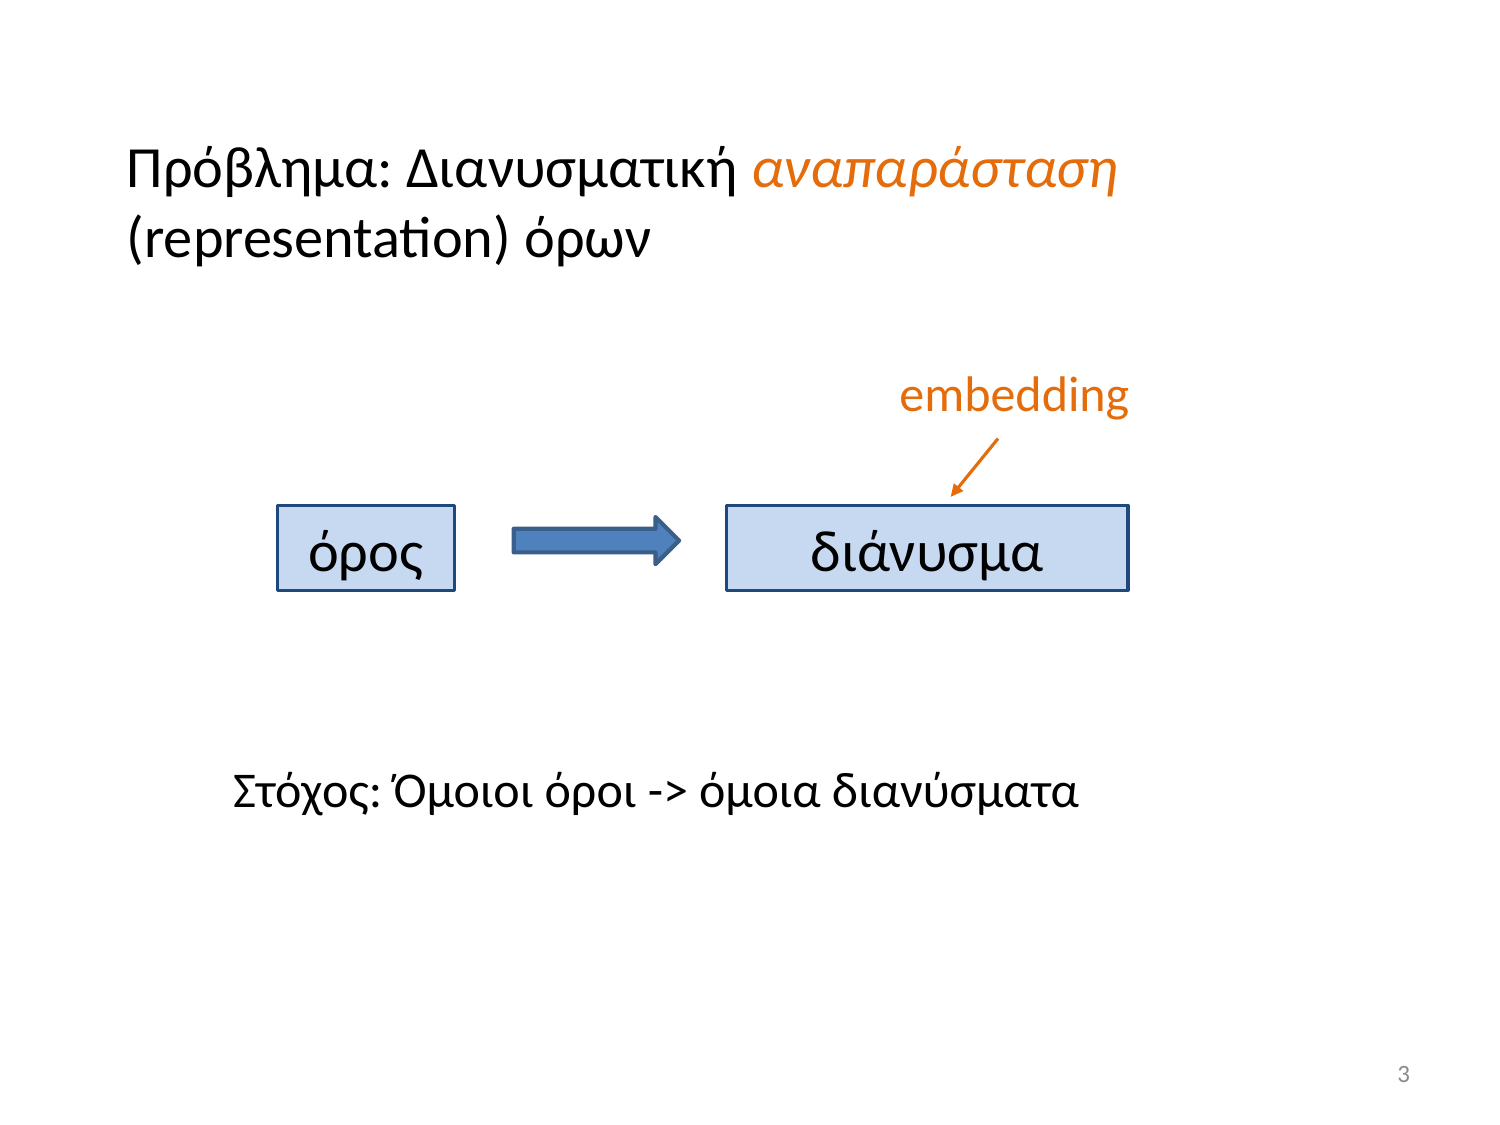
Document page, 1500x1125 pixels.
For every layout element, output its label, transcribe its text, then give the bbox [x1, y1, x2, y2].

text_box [950, 438, 999, 497]
slide_number 3 [1074, 1042, 1425, 1103]
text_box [277, 505, 1129, 592]
text_box Πρόβλημα: Διανυσματική αναπαράσταση (representation) όρων [112, 121, 1435, 277]
text_box embedding [884, 354, 1310, 429]
text_box Στόχος: Όμοιοι όροι -> όμοια διανύσματα [218, 749, 1152, 825]
